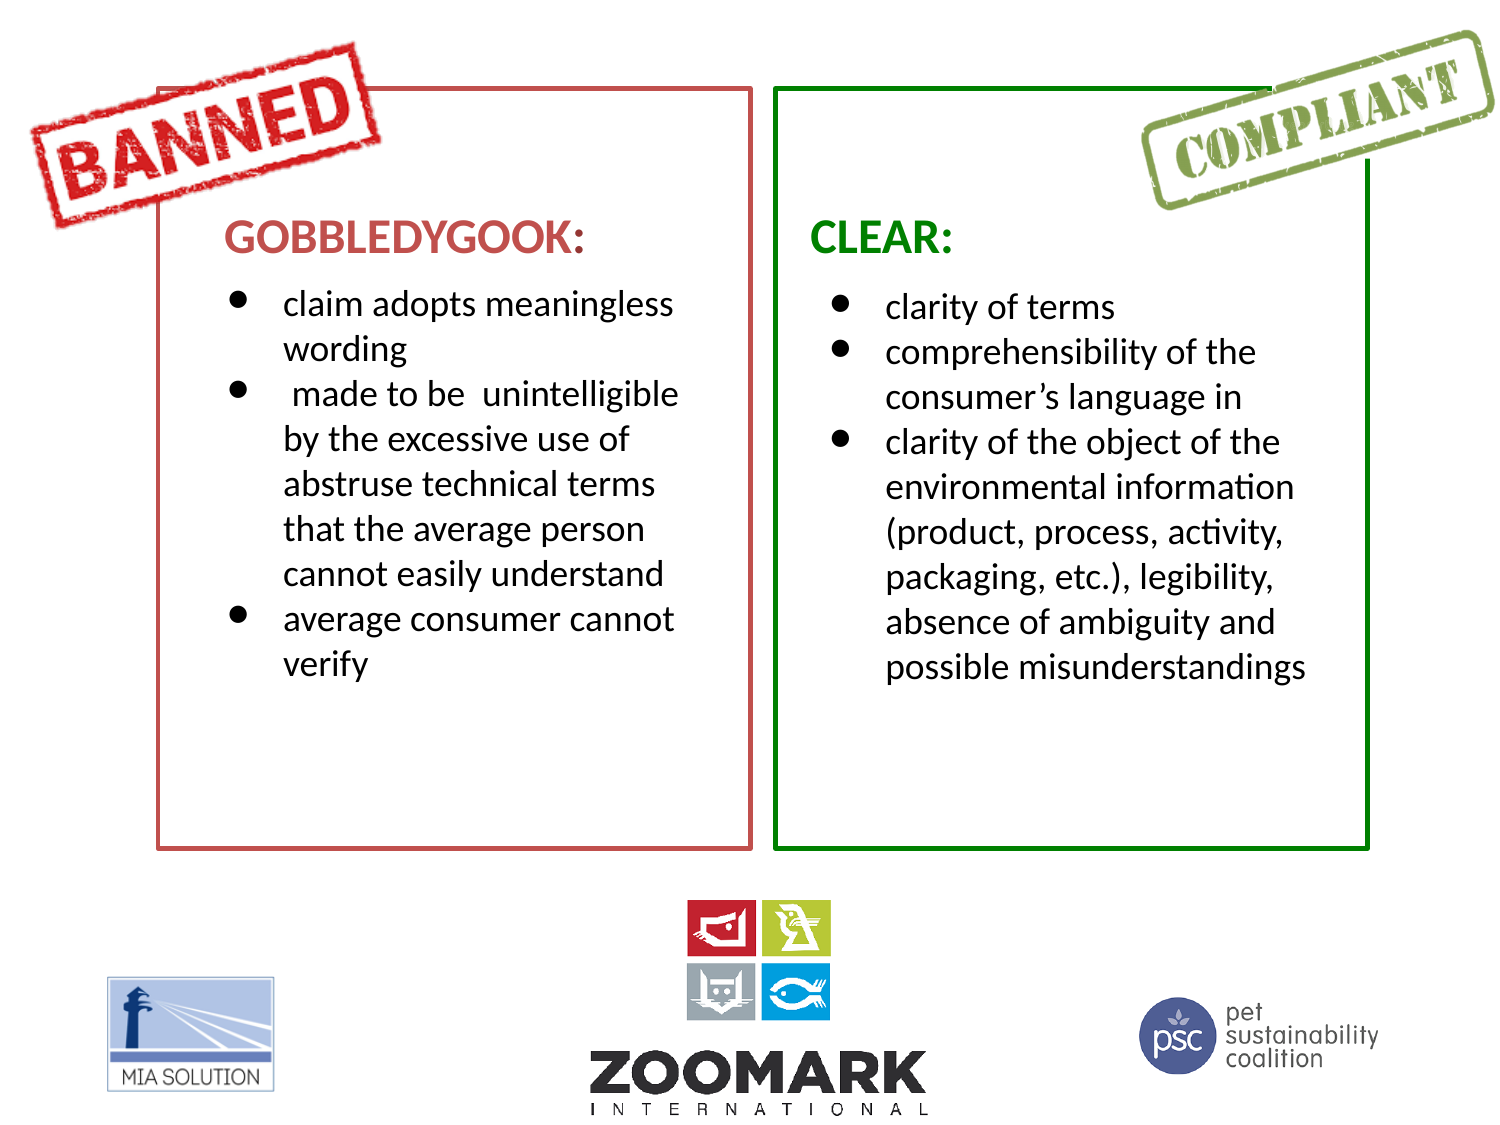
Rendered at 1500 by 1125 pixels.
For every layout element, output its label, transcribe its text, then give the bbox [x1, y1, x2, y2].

text_box claim adopts meaningless wording made to be unintelligible by the excessive use of abstruse technical terms that the average person cannot easily understand average consumer cannot verify [193, 271, 705, 832]
text_box GOBBLEDYGOOK: [407, 195, 658, 271]
text_box [158, 88, 751, 849]
picture [1138, 24, 1500, 213]
text_box clarity of terms comprehensibility of the consumer’s language in clarity of the object of the environmental information (product, process, activity, packaging, etc.), legibility, absence of ambiguity and possible misunderstandings [795, 274, 1368, 836]
picture [11, 0, 402, 304]
picture [0, 899, 1500, 1125]
text_box [775, 88, 1368, 849]
